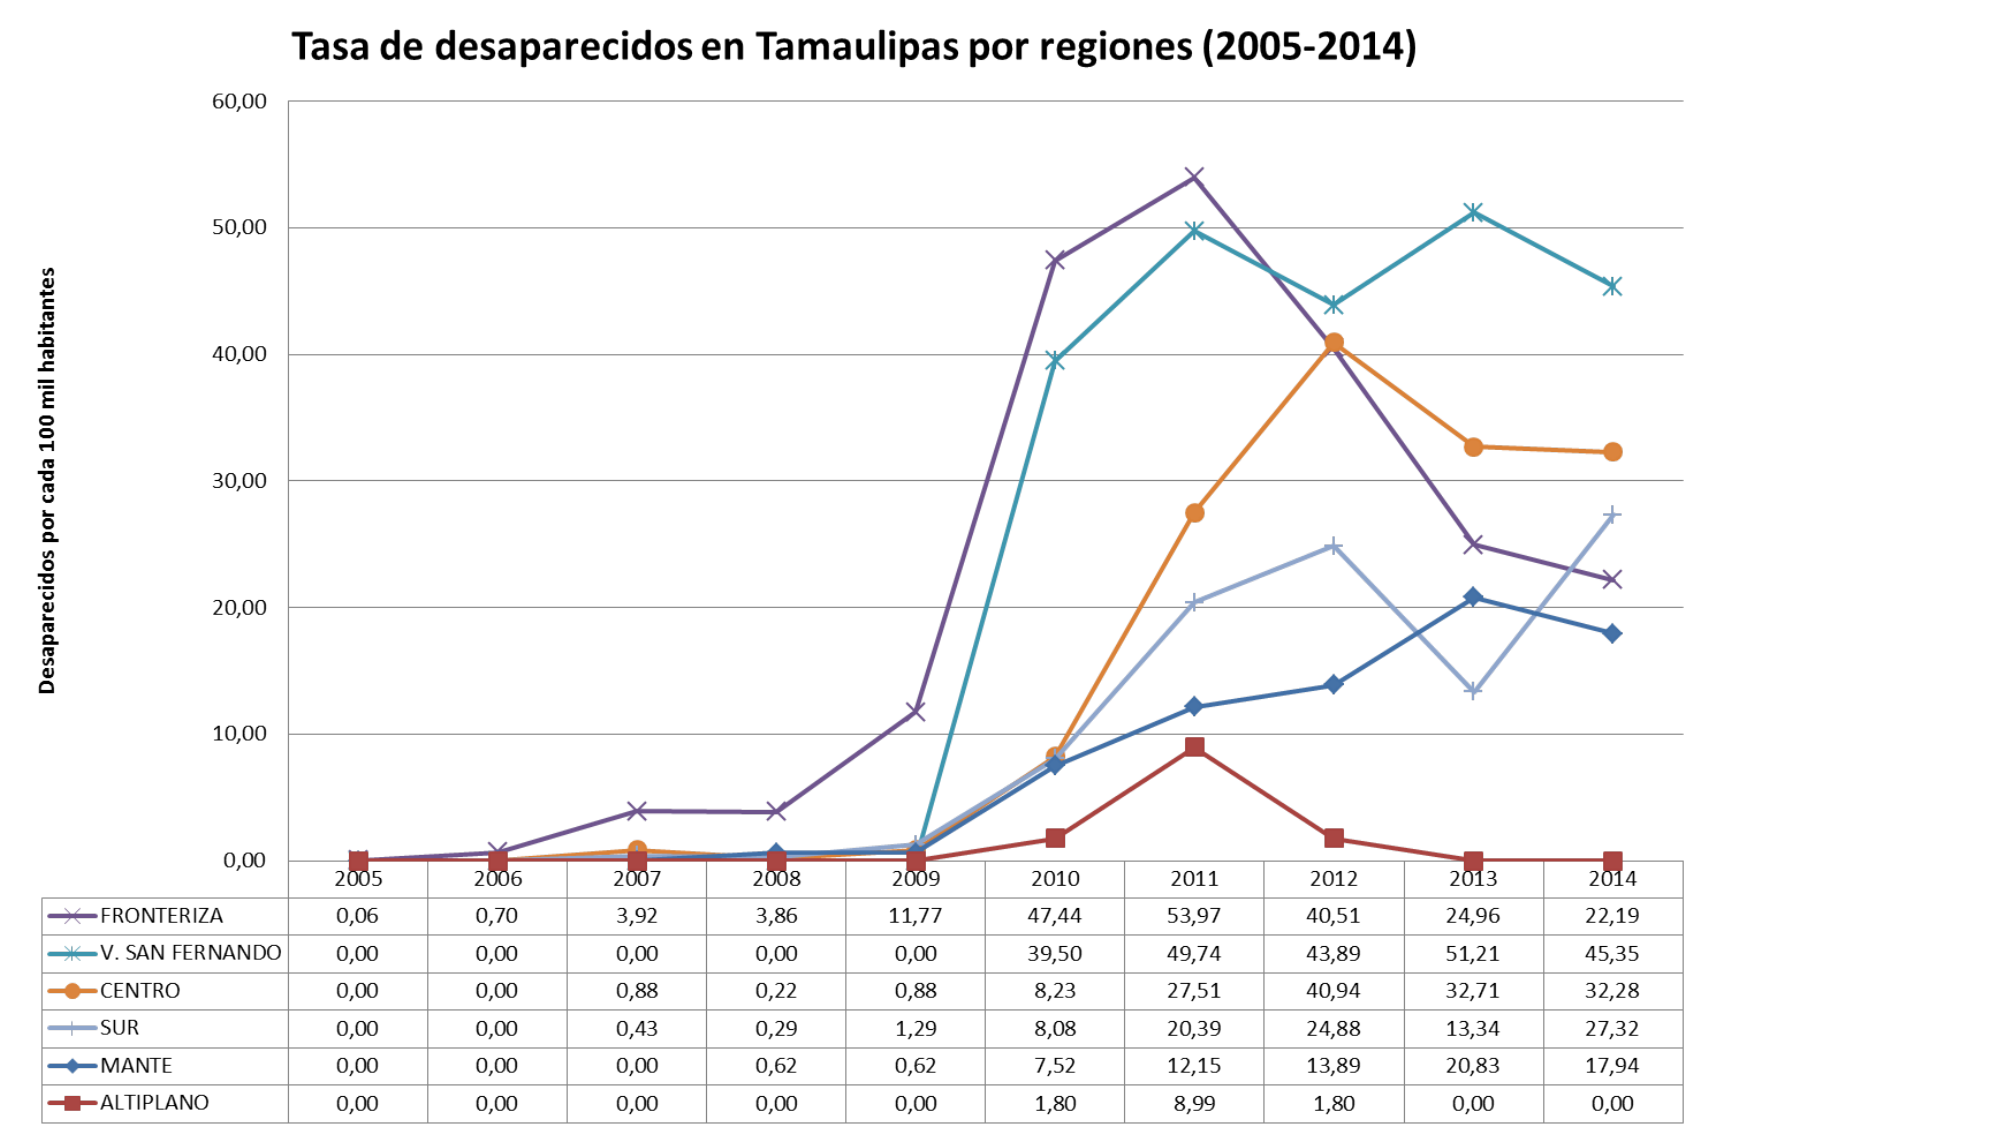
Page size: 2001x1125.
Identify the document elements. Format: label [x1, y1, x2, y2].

picture [0, 0, 1708, 1125]
